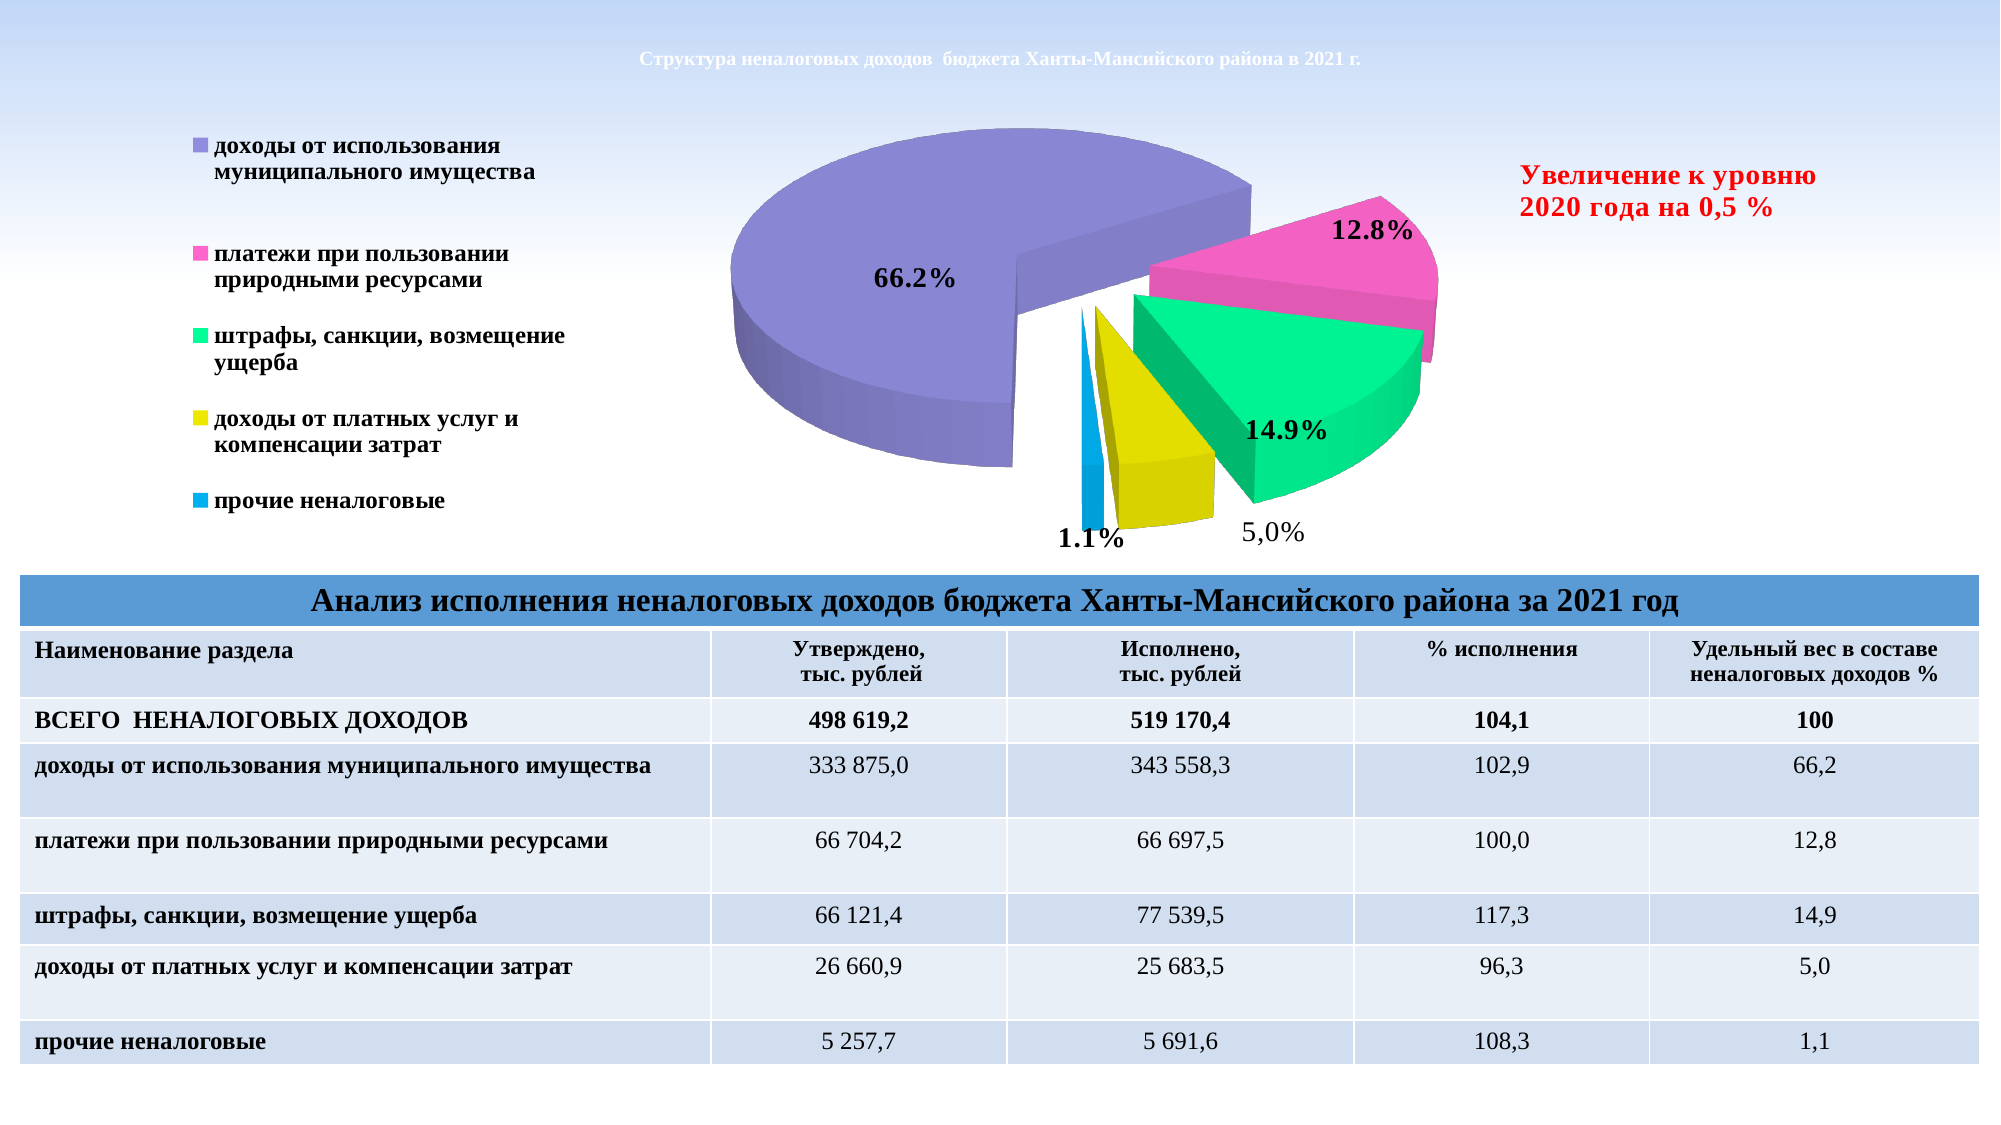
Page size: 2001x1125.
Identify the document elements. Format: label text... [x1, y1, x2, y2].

table_cell доходы от платных услуг и компенсации затрат [20, 946, 710, 1019]
table_cell 66,2 [1650, 744, 1979, 817]
table_cell 14,9 [1650, 894, 1979, 944]
chart [149, 89, 1863, 563]
table_cell 108,3 [1355, 1021, 1649, 1064]
table_cell 333 875,0 [712, 744, 1006, 817]
table_cell 102,9 [1355, 744, 1649, 817]
table_cell Удельный вес в составе неналоговых доходов % [1650, 631, 1979, 697]
table_cell 25 683,5 [1008, 946, 1353, 1019]
title Структура неналоговых доходов бюджета Ханты-Мансийского района в 2021 г. [249, 19, 1750, 89]
table_cell 5 257,7 [712, 1021, 1006, 1064]
table_cell платежи при пользовании природными ресурсами [20, 819, 710, 892]
table_cell 5,0 [1650, 946, 1979, 1019]
table_cell прочие неналоговые [20, 1021, 710, 1064]
table_cell штрафы, санкции, возмещение ущерба [20, 894, 710, 944]
table_cell 104,1 [1355, 699, 1649, 742]
table_cell 66 704,2 [712, 819, 1006, 892]
table_cell 343 558,3 [1008, 744, 1353, 817]
table_cell % исполнения [1355, 631, 1649, 697]
table_cell 117,3 [1355, 894, 1649, 944]
table_cell 100,0 [1355, 819, 1649, 892]
table_cell Утверждено, тыс. рублей [712, 631, 1006, 697]
table_cell 26 660,9 [712, 946, 1006, 1019]
table_cell Исполнено, тыс. рублей [1008, 631, 1353, 697]
table_cell 96,3 [1355, 946, 1649, 1019]
table_cell 519 170,4 [1008, 699, 1353, 742]
table_cell 66 121,4 [712, 894, 1006, 944]
table_cell ВСЕГО НЕНАЛОГОВЫХ ДОХОДОВ [20, 699, 710, 742]
table_cell 5 691,6 [1008, 1021, 1353, 1064]
table_cell 498 619,2 [712, 699, 1006, 742]
table_cell 77 539,5 [1008, 894, 1353, 944]
table_cell 100 [1650, 699, 1979, 742]
table_cell доходы от использования муниципального имущества [20, 744, 710, 817]
table_cell 1,1 [1650, 1021, 1979, 1064]
table_cell 66 697,5 [1008, 819, 1353, 892]
table_header Анализ исполнения неналоговых доходов бюджета Ханты-Мансийского района за 2021 год [20, 575, 1979, 626]
table_cell 12,8 [1650, 819, 1979, 892]
table_cell Наименование раздела [20, 631, 710, 697]
